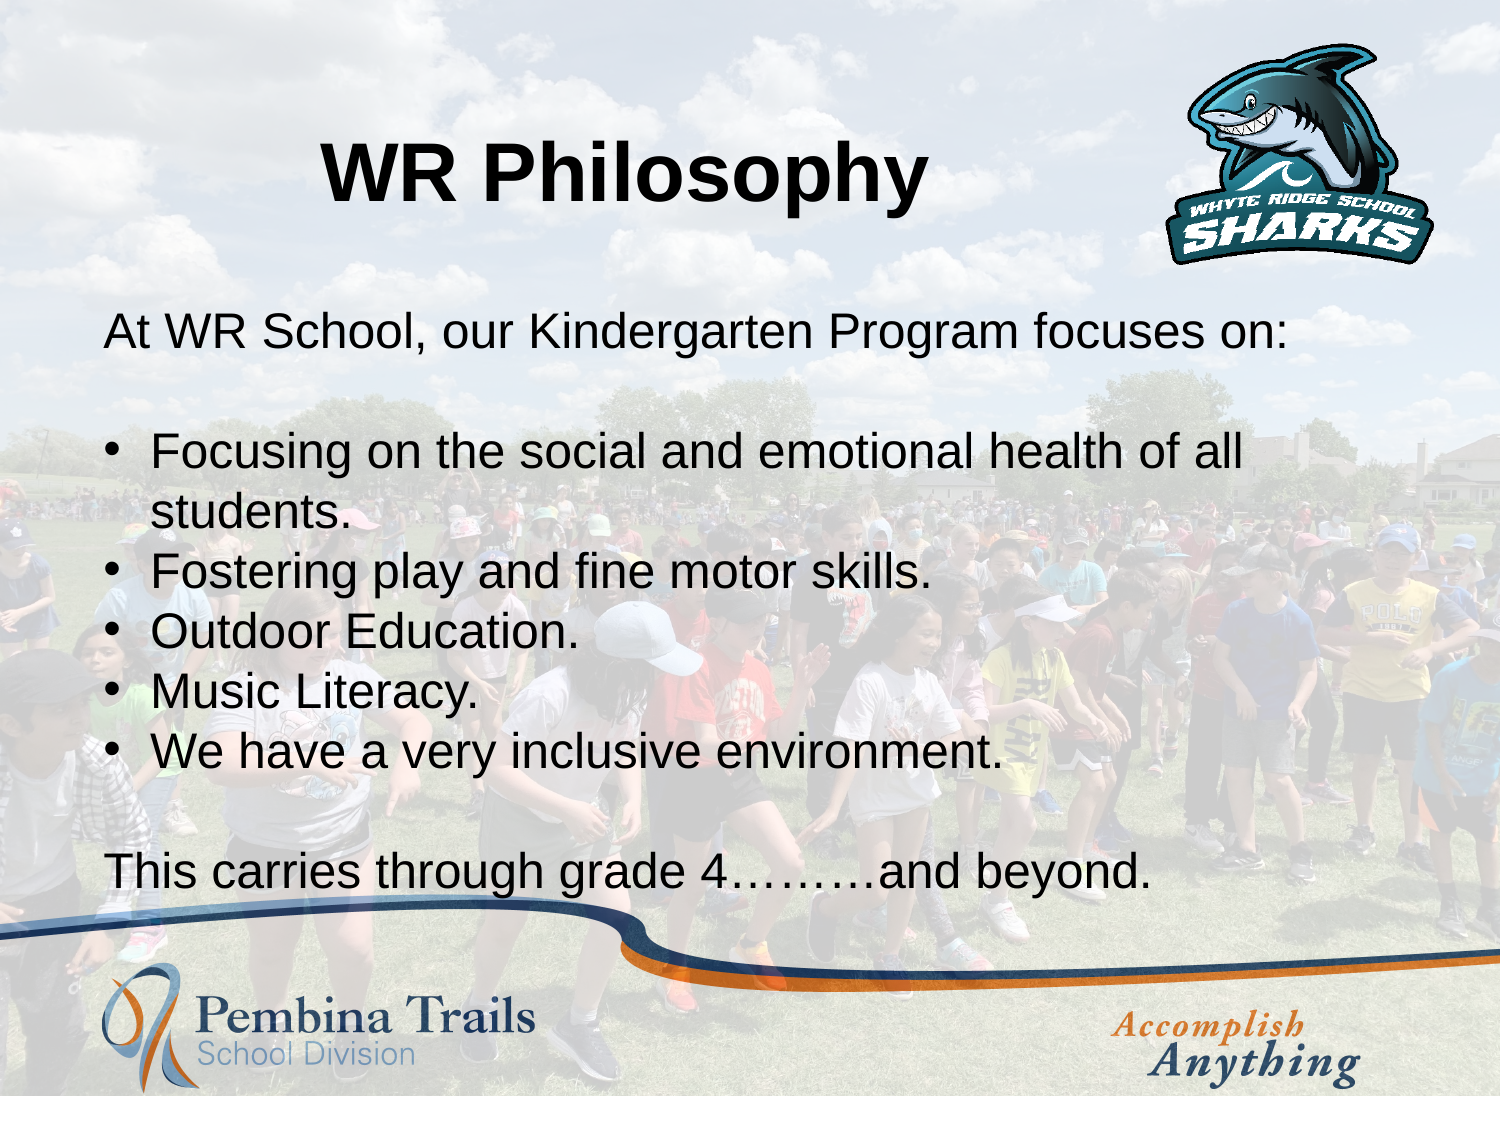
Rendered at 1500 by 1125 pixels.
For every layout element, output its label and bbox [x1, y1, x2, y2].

picture [1124, 17, 1474, 292]
picture [0, 1096, 1500, 1125]
list [0, 0, 1500, 1096]
